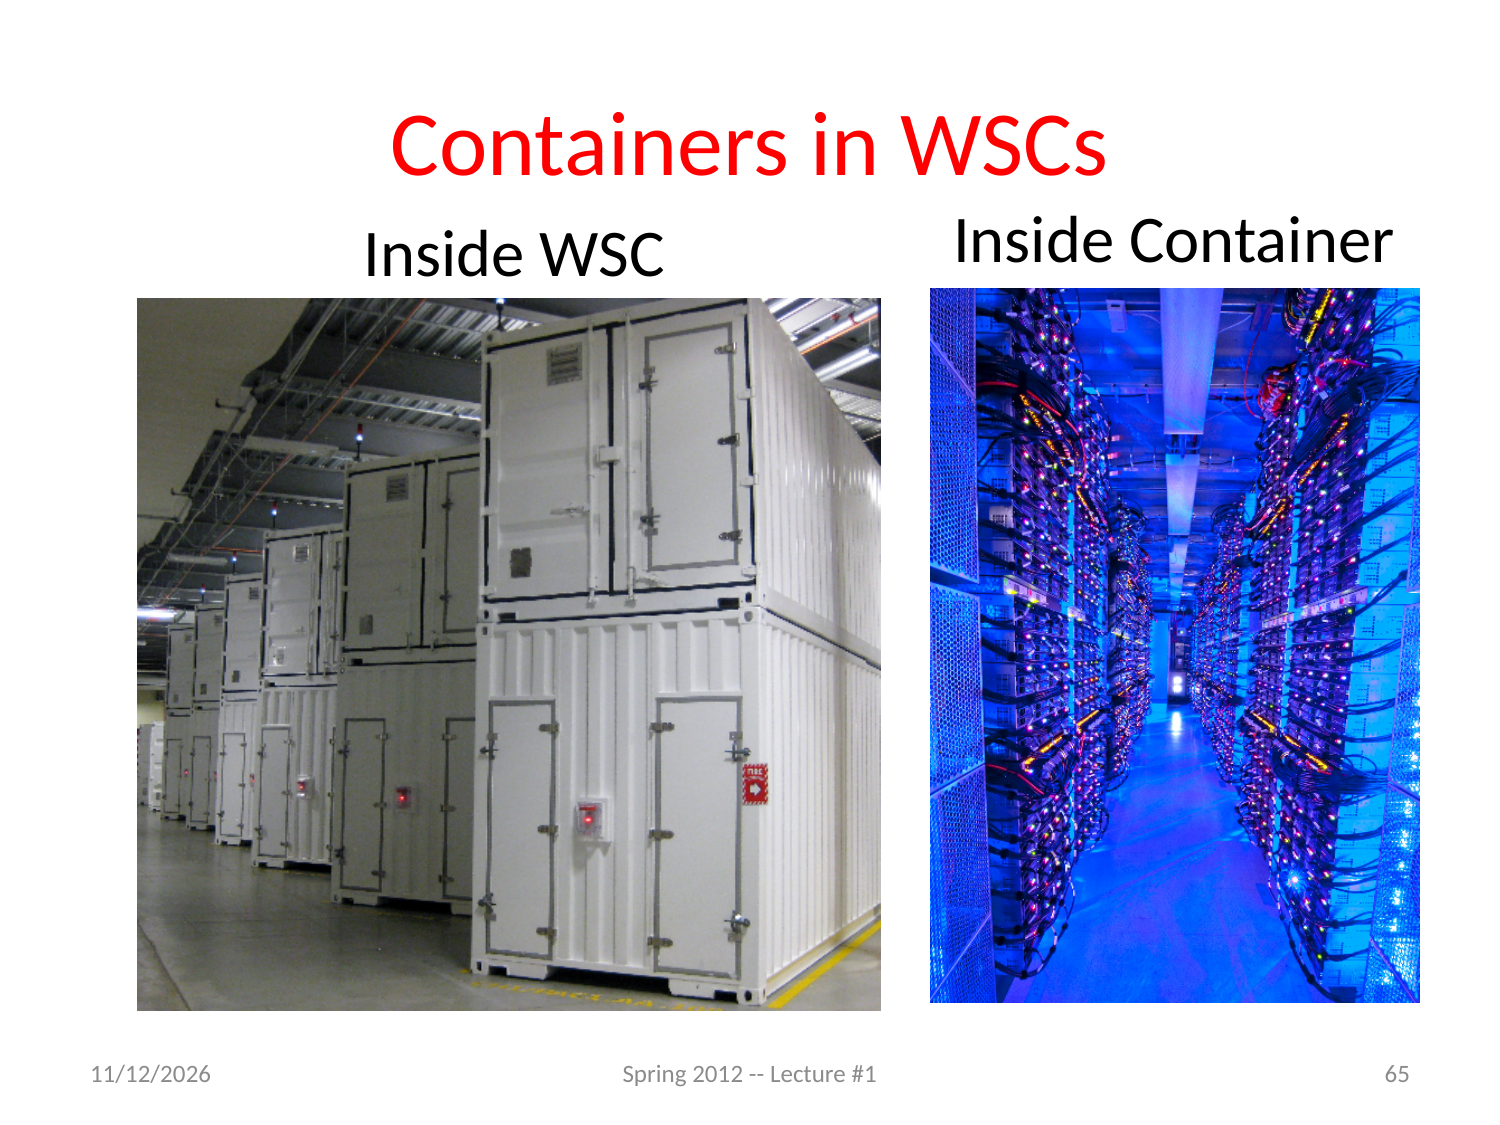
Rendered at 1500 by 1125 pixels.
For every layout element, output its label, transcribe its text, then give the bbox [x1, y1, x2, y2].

picture [136, 298, 881, 1012]
picture [930, 288, 1420, 1004]
slide_number 65 [1074, 1042, 1425, 1103]
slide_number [75, 1042, 425, 1103]
text_box Inside WSC [349, 202, 681, 296]
title Containers in WSCs [75, 45, 1425, 233]
text_box Inside Container [938, 188, 1410, 284]
footer Spring 2012 -- Lecture #1 [512, 1042, 988, 1103]
